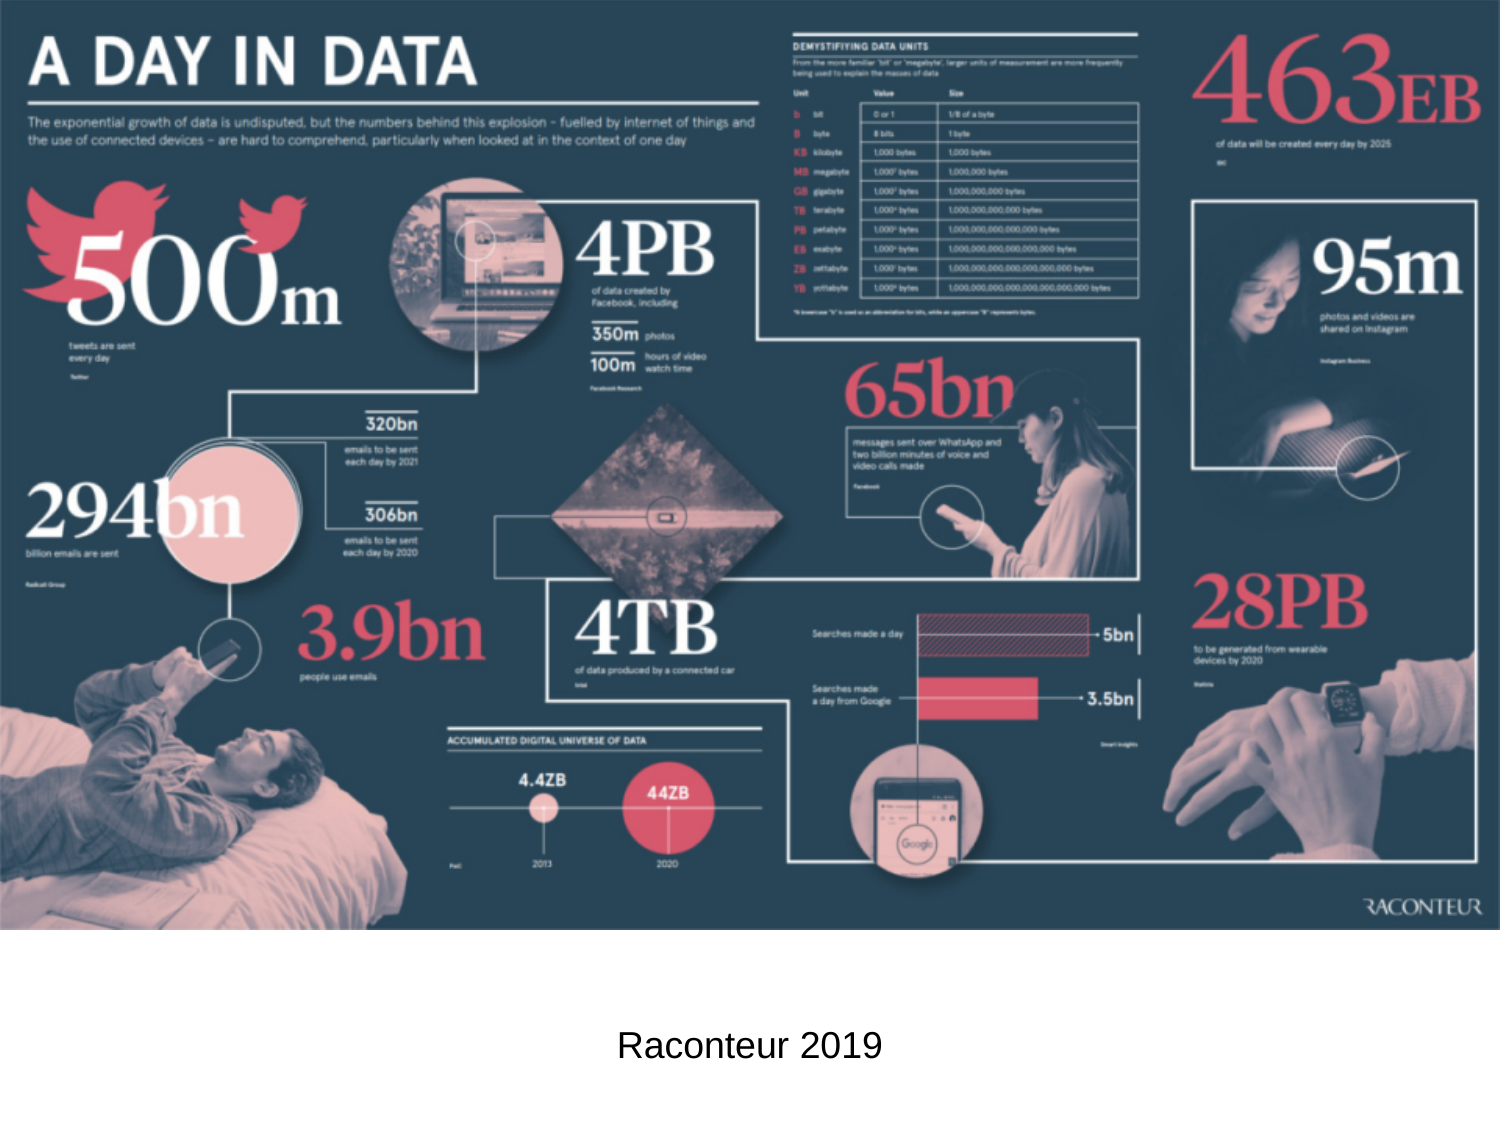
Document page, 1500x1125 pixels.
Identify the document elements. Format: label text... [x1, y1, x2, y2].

text_box Raconteur 2019 [602, 1013, 898, 1073]
picture [0, 0, 1500, 931]
